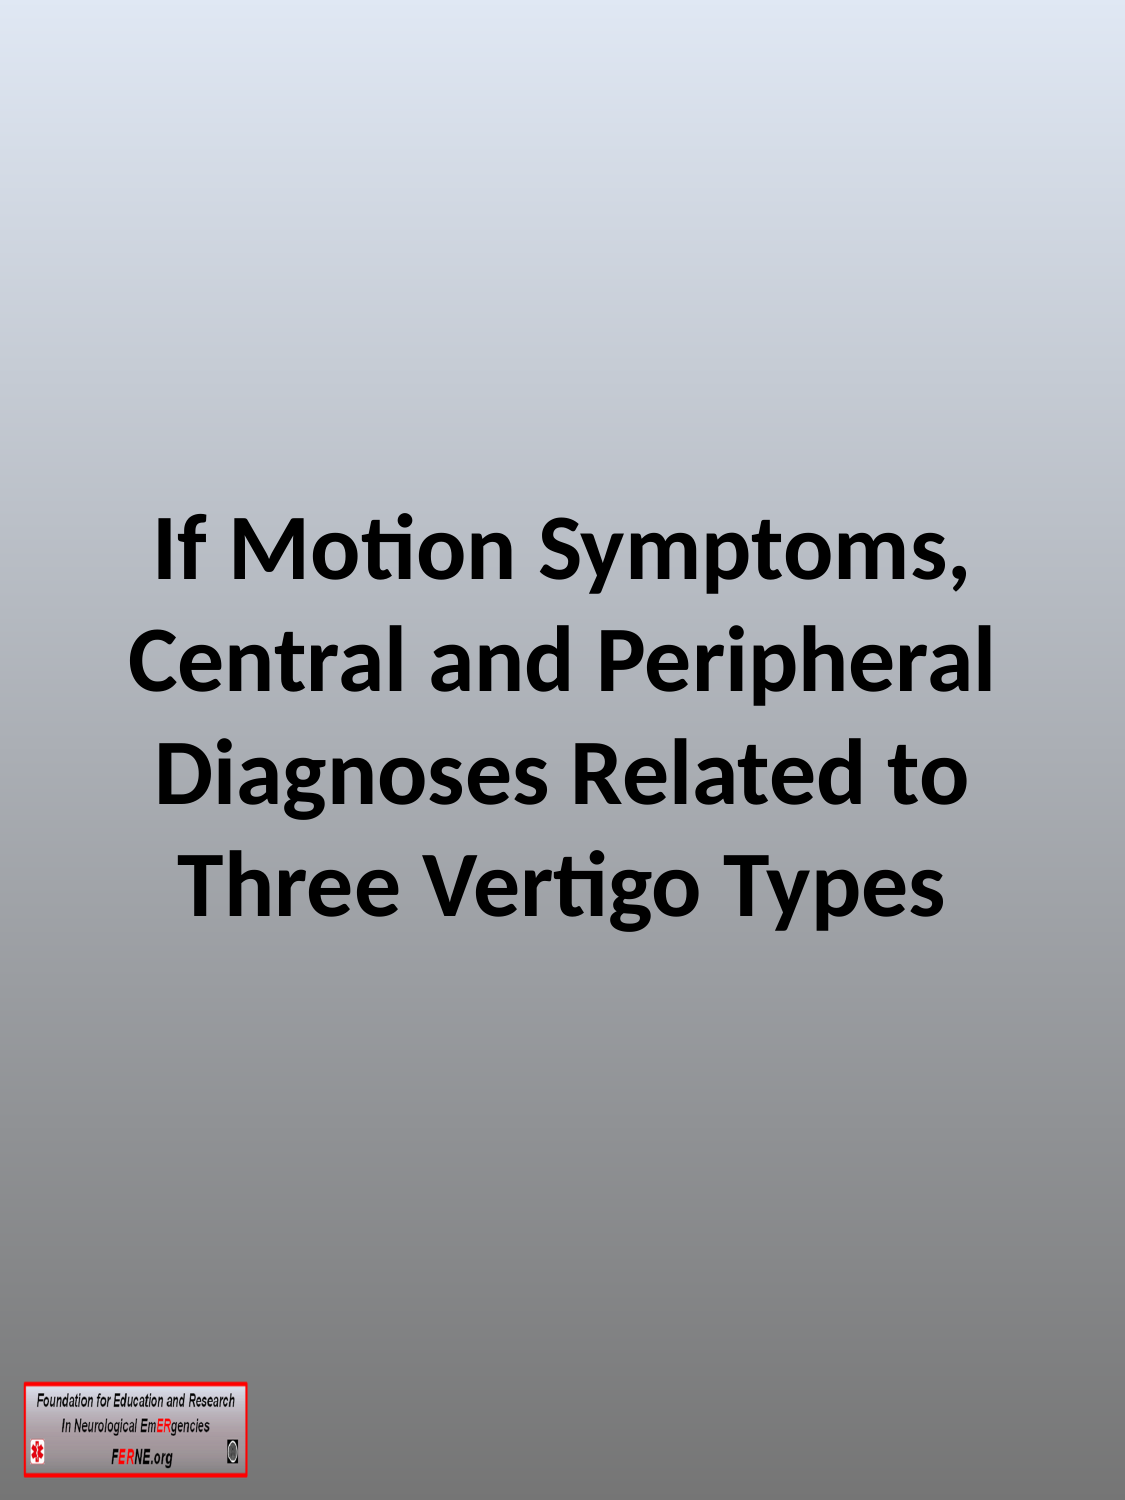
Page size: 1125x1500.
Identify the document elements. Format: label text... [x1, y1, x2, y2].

picture [22, 1379, 250, 1480]
title If Motion Symptoms, Central and Peripheral Diagnoses Related to Three Vertigo Types [56, 646, 1069, 775]
